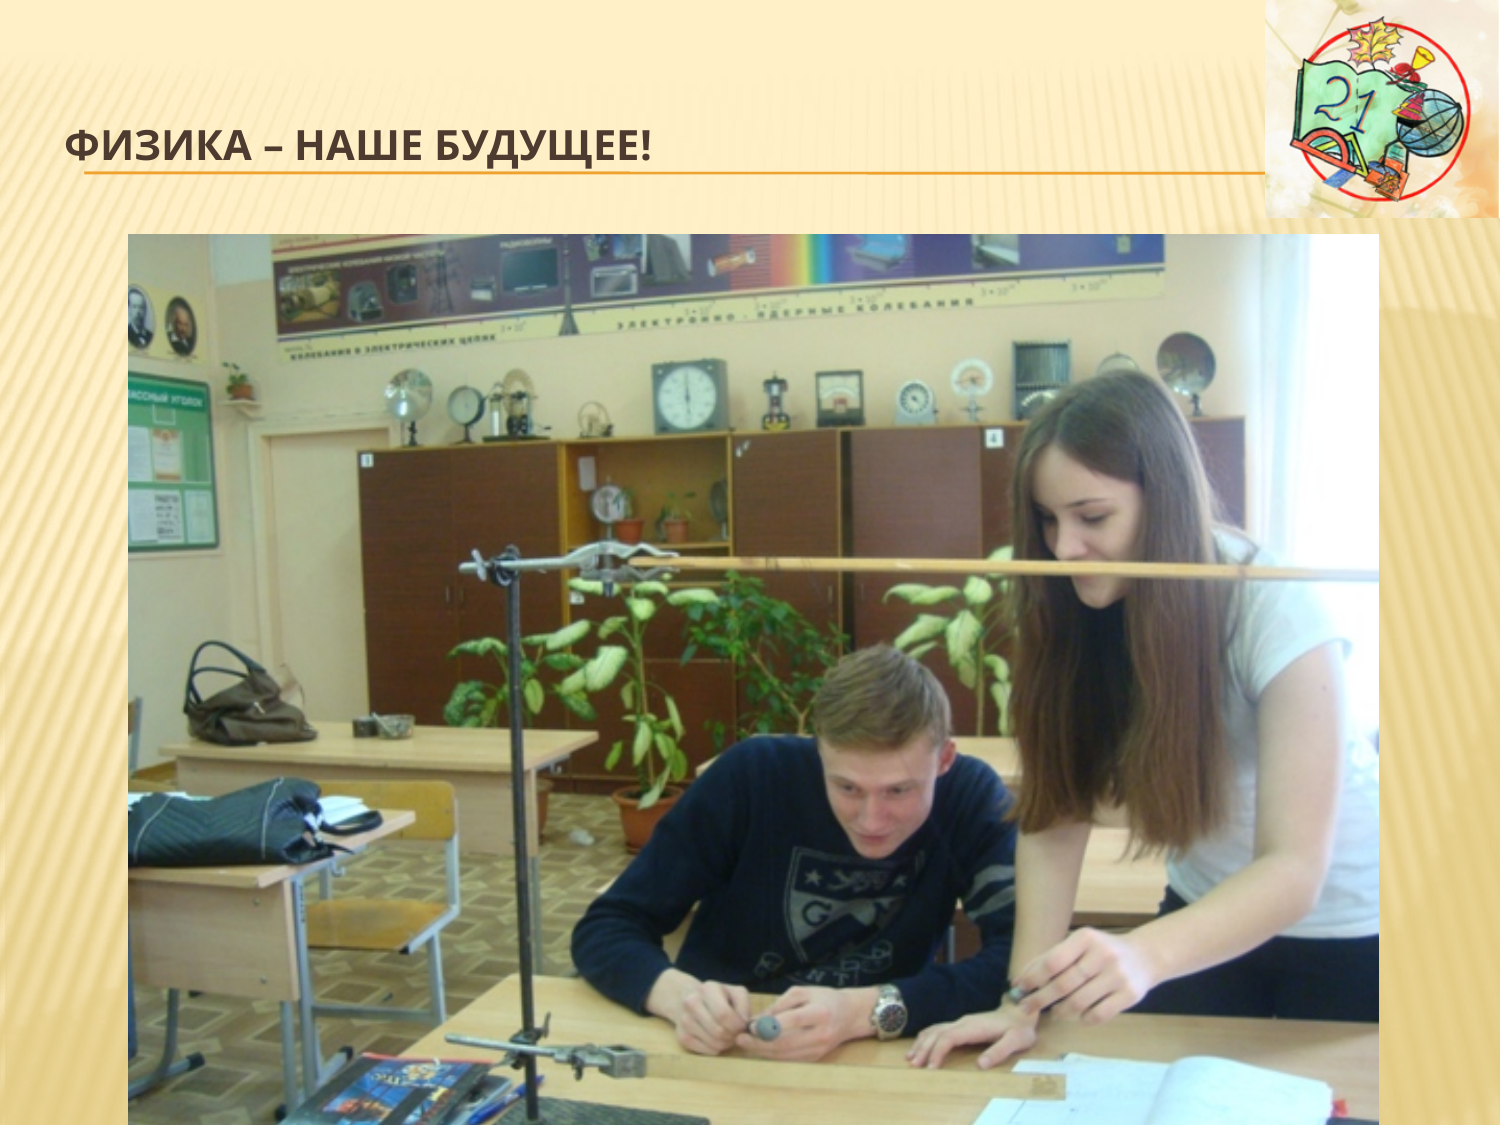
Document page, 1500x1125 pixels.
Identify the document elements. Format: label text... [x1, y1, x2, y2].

picture [1265, 0, 1500, 218]
title Физика – наше будущее! [49, 75, 1255, 213]
picture [128, 234, 1380, 1125]
